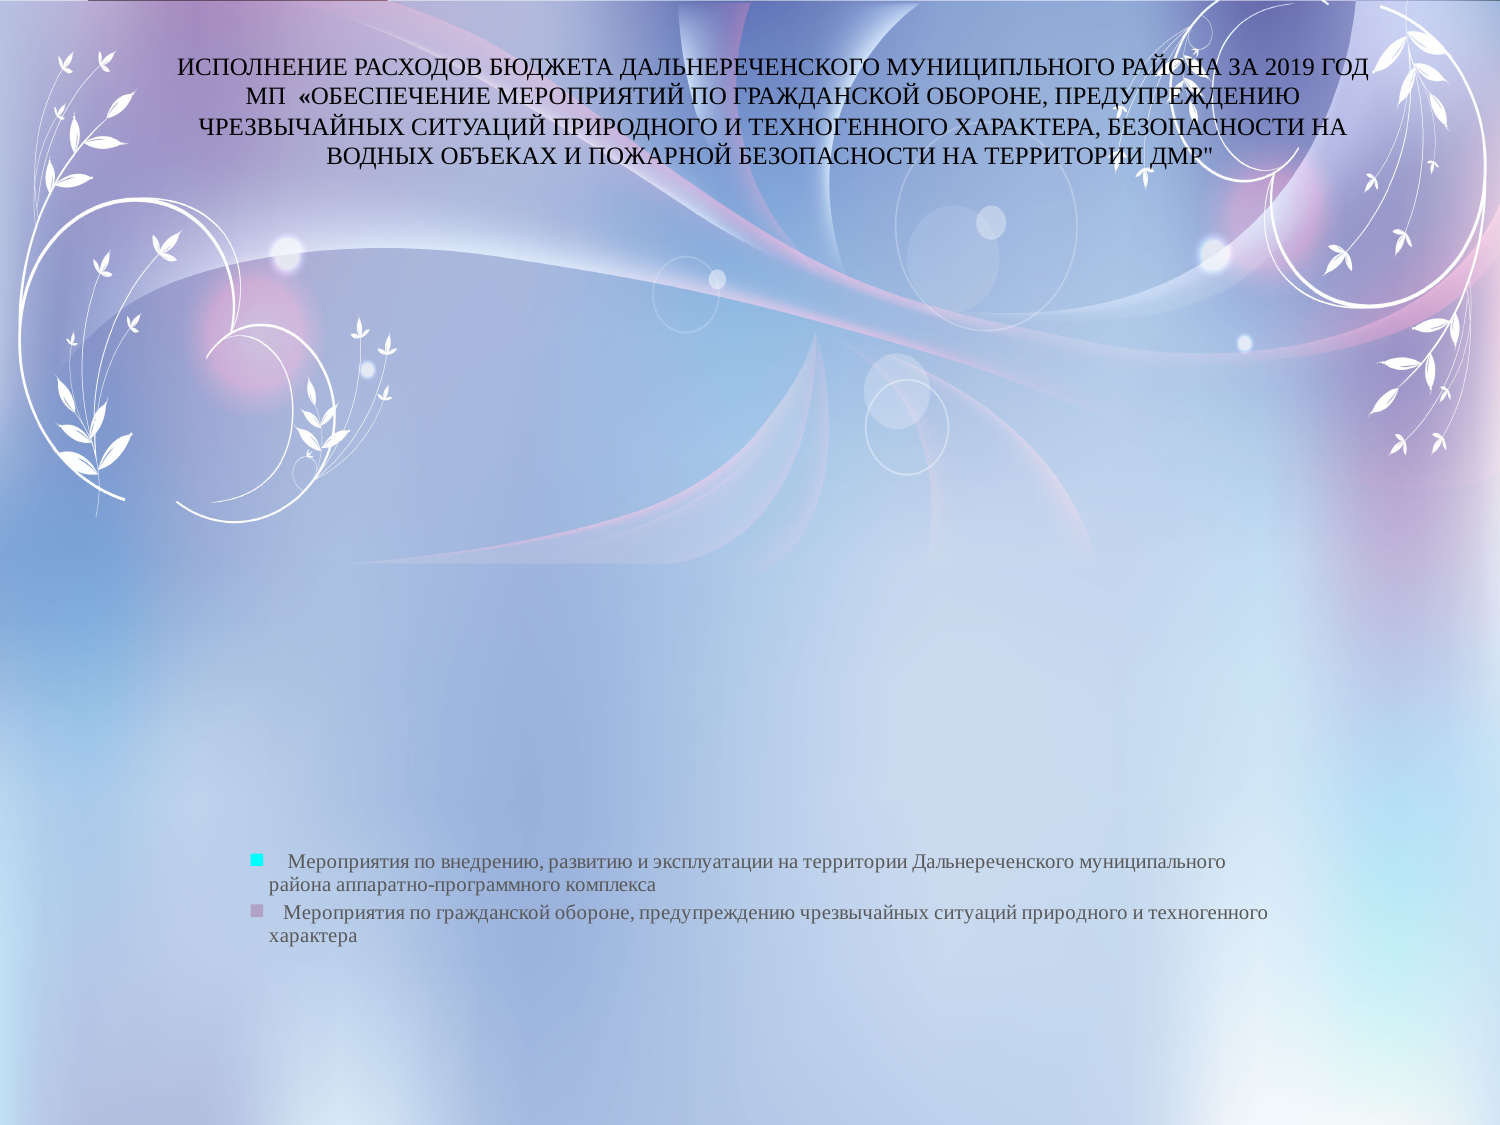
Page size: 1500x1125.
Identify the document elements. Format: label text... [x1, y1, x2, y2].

chart [218, 337, 1306, 953]
text_box ИСПОЛНЕНИЕ РАСХОДОВ БЮДЖЕТА ДАЛЬНЕРЕЧЕНСКОГО МУНИЦИПЛЬНОГО РАЙОНА ЗА 2019 ГОД МП «ОБЕСПЕЧЕНИЕ МЕРОПРИЯТИЙ ПО ГРАЖДАНСКОЙ ОБОРОНЕ, ПРЕДУПРЕЖДЕНИЮ ЧРЕЗВЫЧАЙНЫХ СИТУАЦИЙ ПРИРОДНОГО И ТЕХНОГЕННОГО ХАРАКТЕРА, БЕЗОПАСНОСТИ НА ВОДНЫХ ОБЪЕКАХ И ПОЖАРНОЙ БЕЗОПАСНОСТИ НА ТЕРРИТОРИИ ДМР" [147, 42, 1400, 178]
picture [0, 0, 1500, 1125]
